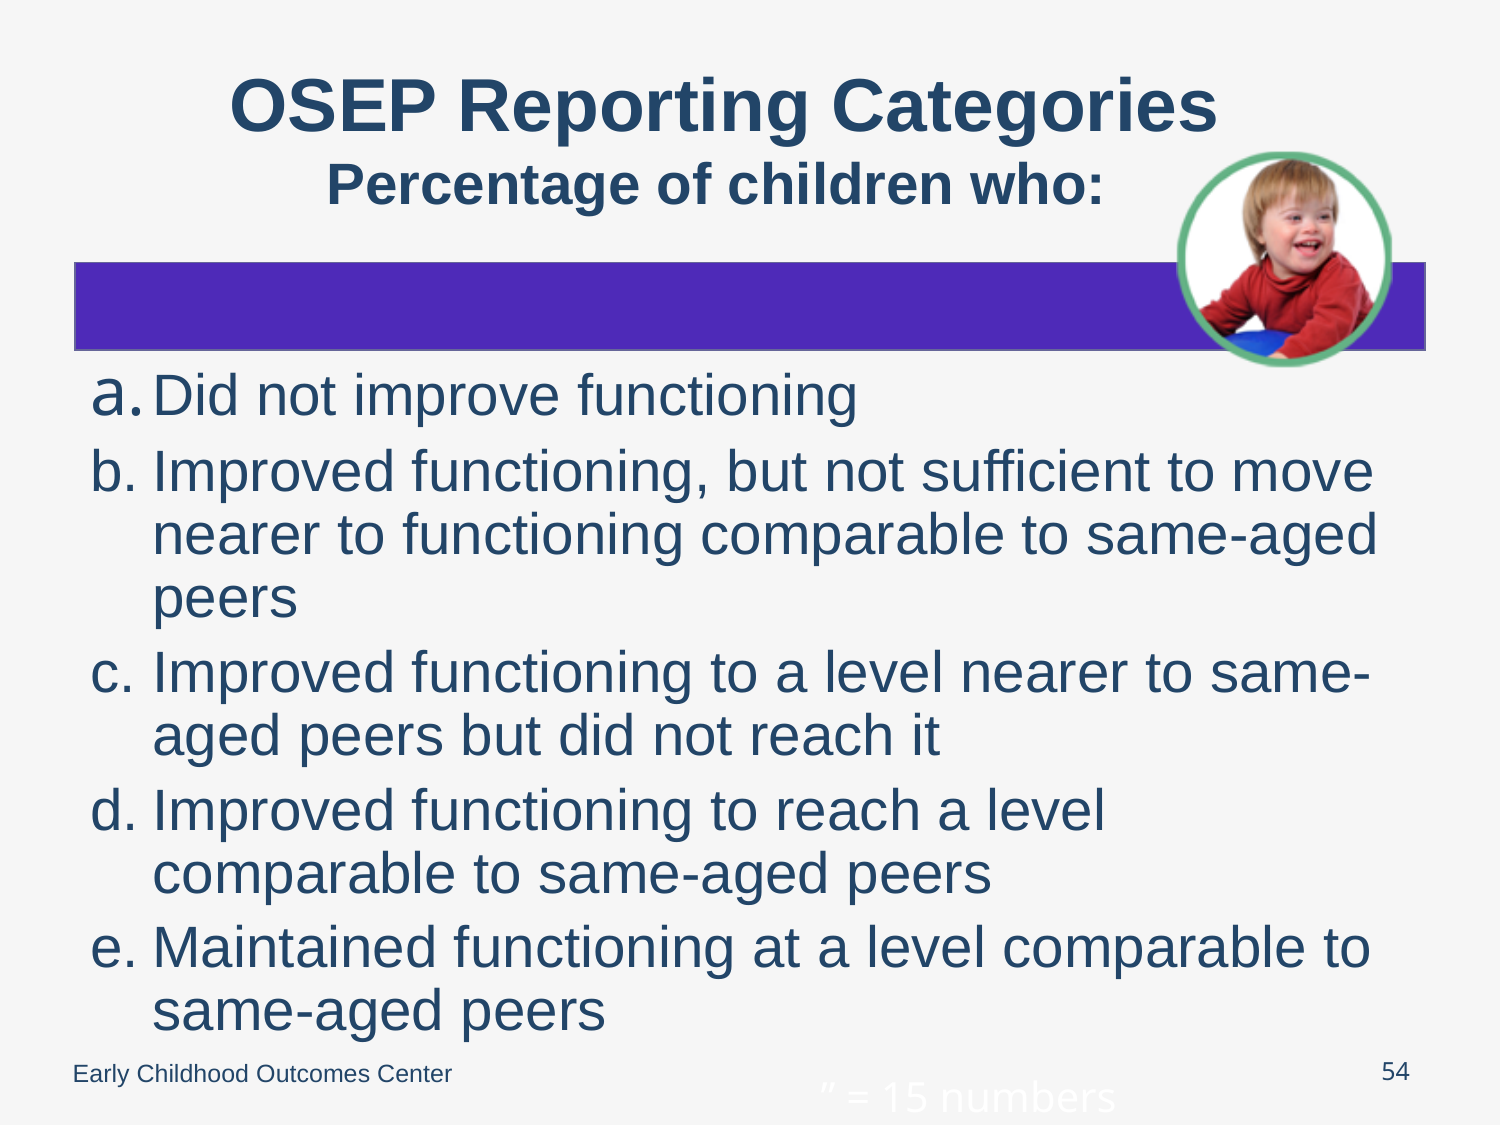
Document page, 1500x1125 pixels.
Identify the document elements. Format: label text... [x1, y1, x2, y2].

text_box ” = 15 numbers [474, 1063, 1463, 1125]
picture [1175, 148, 1400, 350]
footer Early Childhood Outcomes Center [25, 1042, 501, 1103]
slide_number 54 [1074, 1042, 1425, 1103]
title OSEP Reporting Categories Percentage of children who: [62, 87, 1388, 276]
list a. Did not improve functioning b. Improved functioning, but not sufficient to move nearer to functioning comparable to same-aged peers c. Improved functioning to a level nearer to same-aged peers but did not reach it d. Improved functioning to reach a level comparable to same-aged peers e. Maintained functioning at a level comparable to same-aged peers [74, 350, 1426, 1038]
